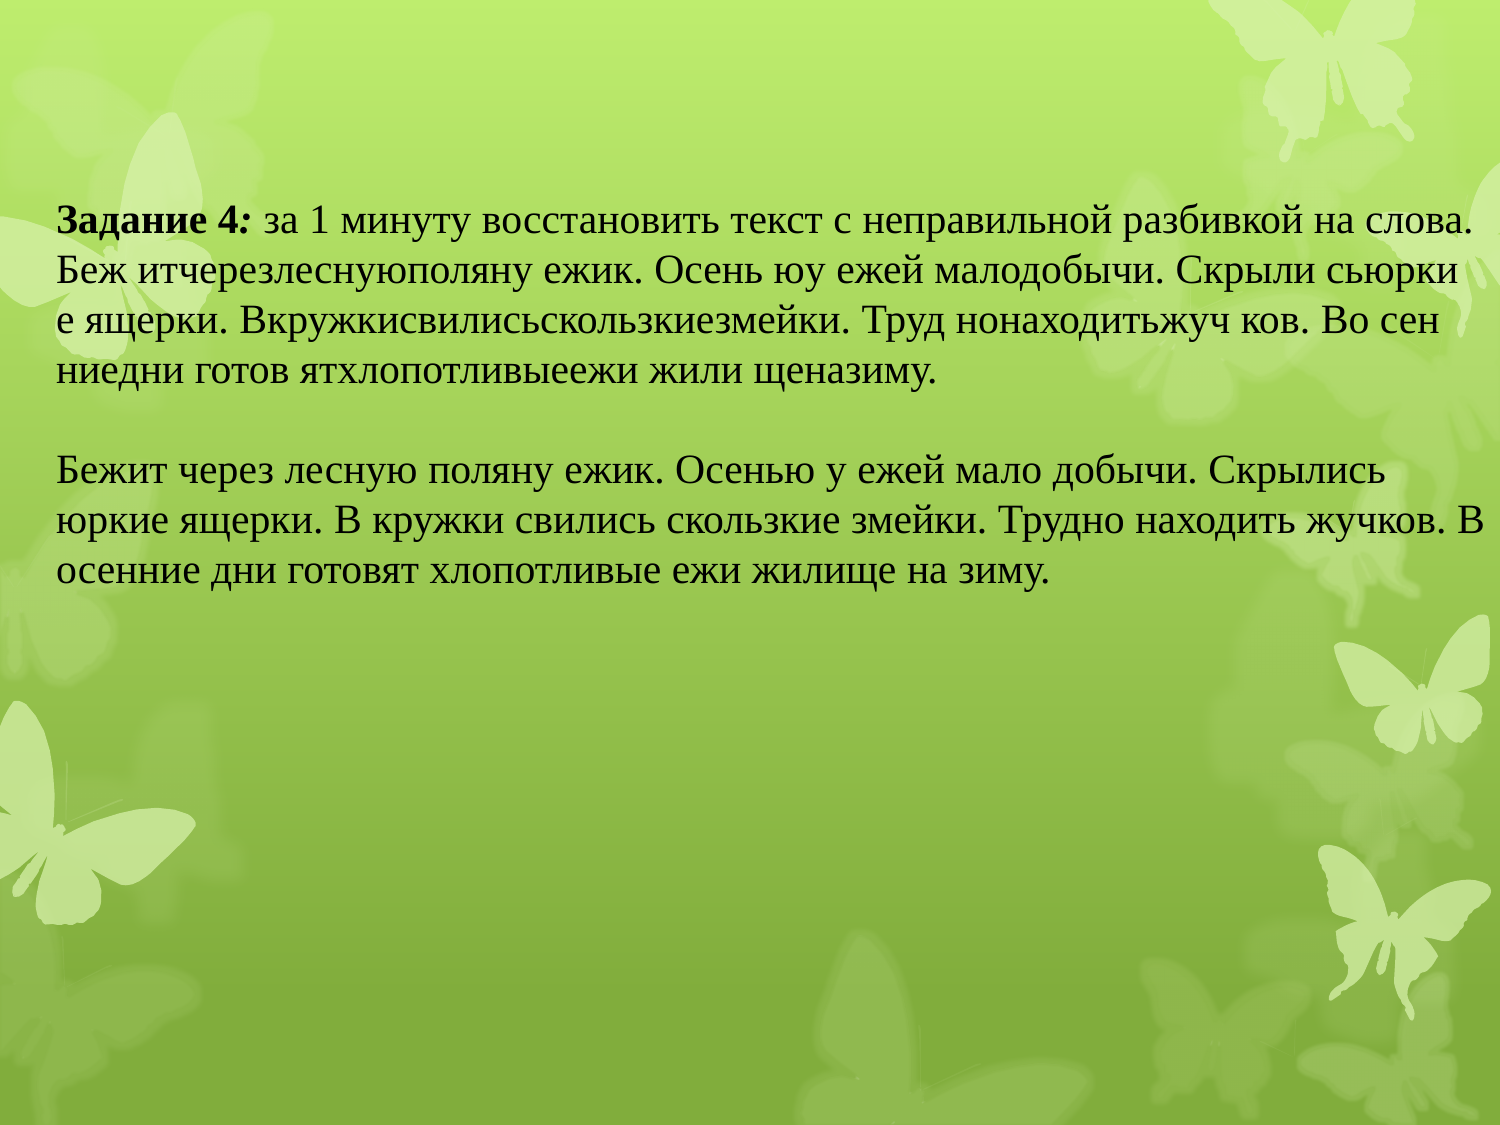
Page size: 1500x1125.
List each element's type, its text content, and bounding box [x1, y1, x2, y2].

text_box Задание 4: за 1 минуту восстановить текст с неправильной разбивкой на слова. Беж итчерезлеснуюполяну ежик. Осень юу ежей малодобычи. Скрыли сьюрки е ящерки. Вкружкисвилисьскользкиезмейки. Труд нонаходитьжуч ков. Во сен ниедни готов ятхлопотливыеежи жили щеназиму. Бежит через лесную поляну ежик. Осенью у ежей мало добычи. Скрылись юркие ящерки. В кружки свились скользкие змейки. Трудно находить жучков. В осенние дни готовят хлопотливые ежи жилище на зиму. [41, 184, 1500, 640]
